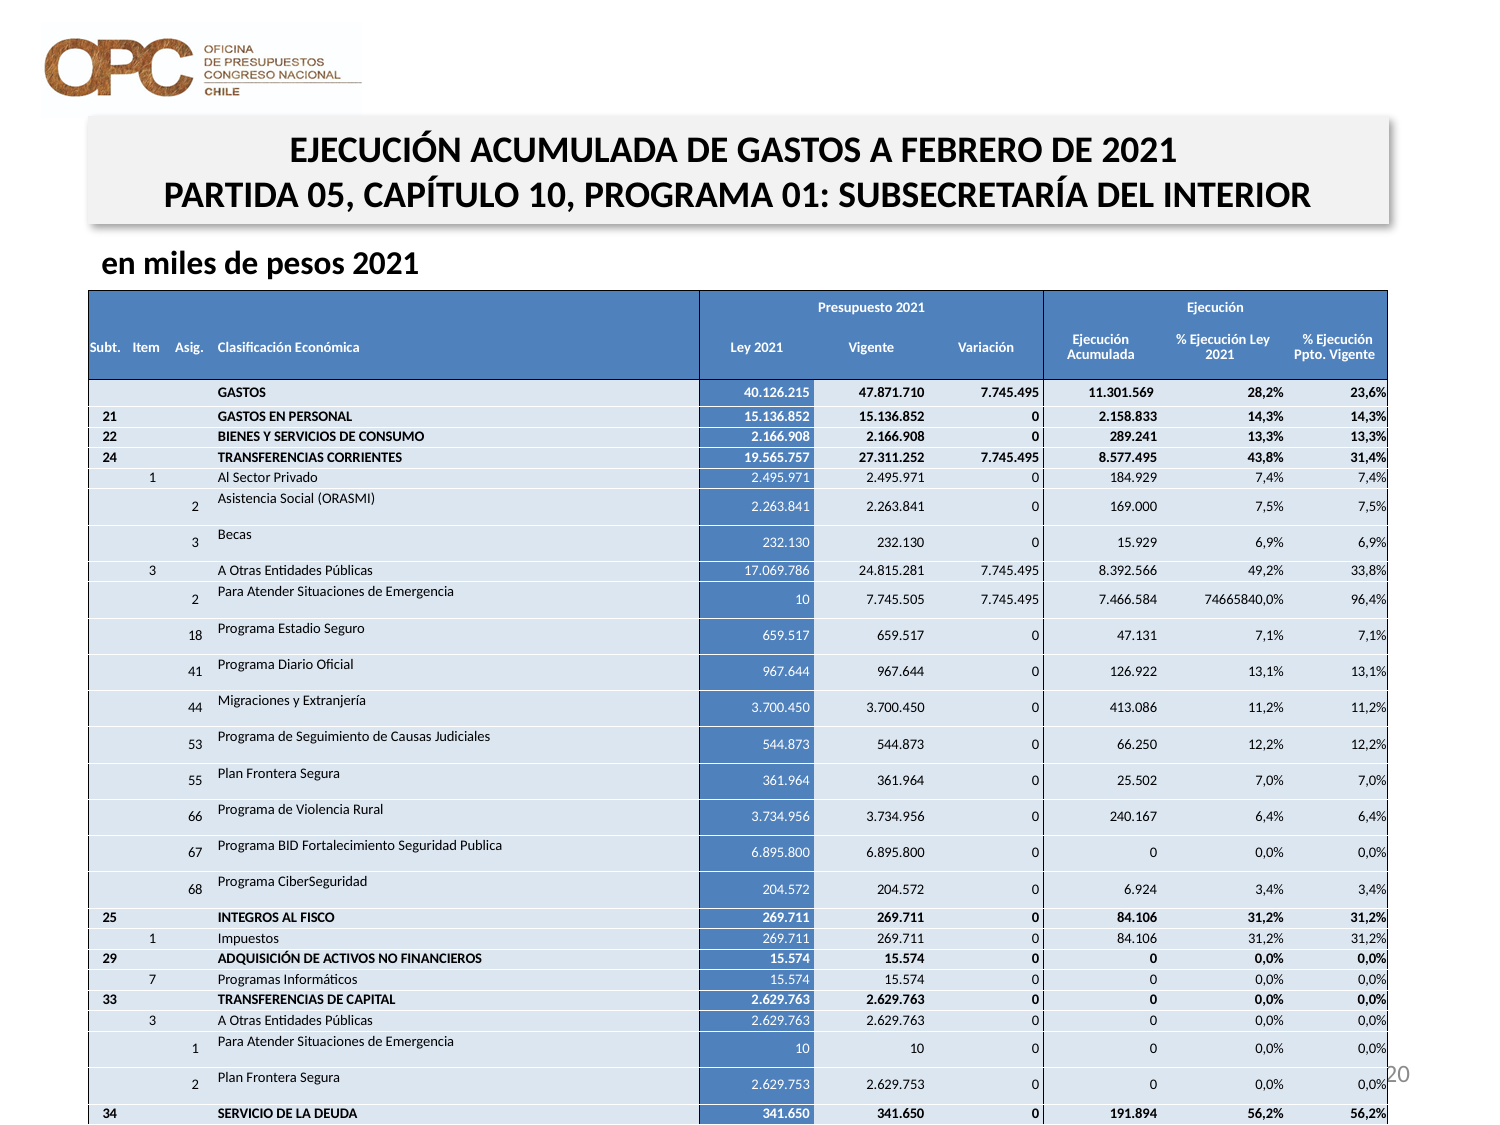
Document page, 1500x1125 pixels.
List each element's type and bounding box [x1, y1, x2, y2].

table_header [1044, 291, 1387, 317]
table_cell [1044, 950, 1387, 969]
table_cell [1044, 929, 1387, 949]
table_cell [1044, 909, 1387, 928]
table_cell [1044, 764, 1387, 799]
table_cell [1044, 991, 1387, 1010]
table_cell [1044, 380, 1387, 406]
table_cell [700, 448, 1043, 468]
table_cell [700, 800, 1043, 835]
table_cell [700, 619, 1043, 654]
table_cell [700, 655, 1043, 690]
table_cell [700, 582, 1043, 618]
table_cell [89, 1068, 699, 1104]
table_cell [700, 428, 1043, 447]
table_cell [89, 991, 699, 1010]
table_cell [89, 1011, 699, 1031]
table_cell [1044, 526, 1387, 561]
table_cell [89, 764, 699, 799]
table_cell [1044, 691, 1387, 726]
table_cell [700, 950, 1043, 969]
table_cell [1044, 448, 1387, 468]
table_cell [1044, 469, 1387, 488]
table_cell [89, 691, 699, 726]
table_cell [89, 929, 699, 949]
table_cell [1044, 727, 1387, 763]
table_cell [700, 380, 1043, 406]
slide_number [1388, 1042, 1425, 1103]
table_cell [700, 836, 1043, 871]
table_cell [1044, 1032, 1387, 1067]
table_cell [1044, 407, 1387, 427]
table_cell [700, 469, 1043, 488]
table_cell [89, 619, 699, 654]
table_cell [700, 317, 1043, 379]
table_cell [89, 469, 699, 488]
table_cell [700, 909, 1043, 928]
table_cell [89, 562, 699, 581]
text_box [88, 117, 1388, 224]
table_cell [89, 380, 699, 406]
table_cell [1044, 1105, 1387, 1124]
table_cell [1044, 317, 1387, 379]
table_cell [700, 1105, 1043, 1124]
table_cell [700, 929, 1043, 949]
table_cell [700, 727, 1043, 763]
table_cell [89, 836, 699, 871]
table_cell [700, 991, 1043, 1010]
table_cell [89, 909, 699, 928]
table_cell [89, 872, 699, 908]
table_cell [1044, 1011, 1387, 1031]
table_cell [89, 526, 699, 561]
table_cell [89, 655, 699, 690]
table_cell [700, 1032, 1043, 1067]
table_cell [89, 407, 699, 427]
table_cell [89, 448, 699, 468]
table_cell [89, 489, 699, 525]
table_cell [1044, 562, 1387, 581]
table_cell [1044, 800, 1387, 835]
table_cell [700, 526, 1043, 561]
table_cell [89, 970, 699, 990]
table_cell [89, 582, 699, 618]
table_cell [89, 950, 699, 969]
table_header [89, 291, 699, 317]
table_cell [700, 1011, 1043, 1031]
table_cell [1044, 1068, 1387, 1104]
table_cell [89, 800, 699, 835]
text_box [86, 234, 1386, 281]
table_cell [89, 1105, 699, 1124]
table_cell [700, 1068, 1043, 1104]
table_cell [89, 317, 699, 379]
table_cell [1044, 489, 1387, 525]
table_header [700, 291, 1043, 317]
table_cell [89, 1032, 699, 1067]
table_cell [700, 691, 1043, 726]
table_cell [1044, 970, 1387, 990]
picture [41, 22, 362, 118]
table_cell [700, 872, 1043, 908]
table_cell [700, 764, 1043, 799]
table_cell [700, 489, 1043, 525]
table_cell [89, 428, 699, 447]
table_cell [1044, 582, 1387, 618]
table_cell [1044, 428, 1387, 447]
table_cell [700, 562, 1043, 581]
table_cell [1044, 872, 1387, 908]
table_cell [1044, 836, 1387, 871]
table_cell [89, 727, 699, 763]
table_cell [700, 970, 1043, 990]
table_cell [1044, 655, 1387, 690]
table_cell [700, 407, 1043, 427]
table_cell [1044, 619, 1387, 654]
